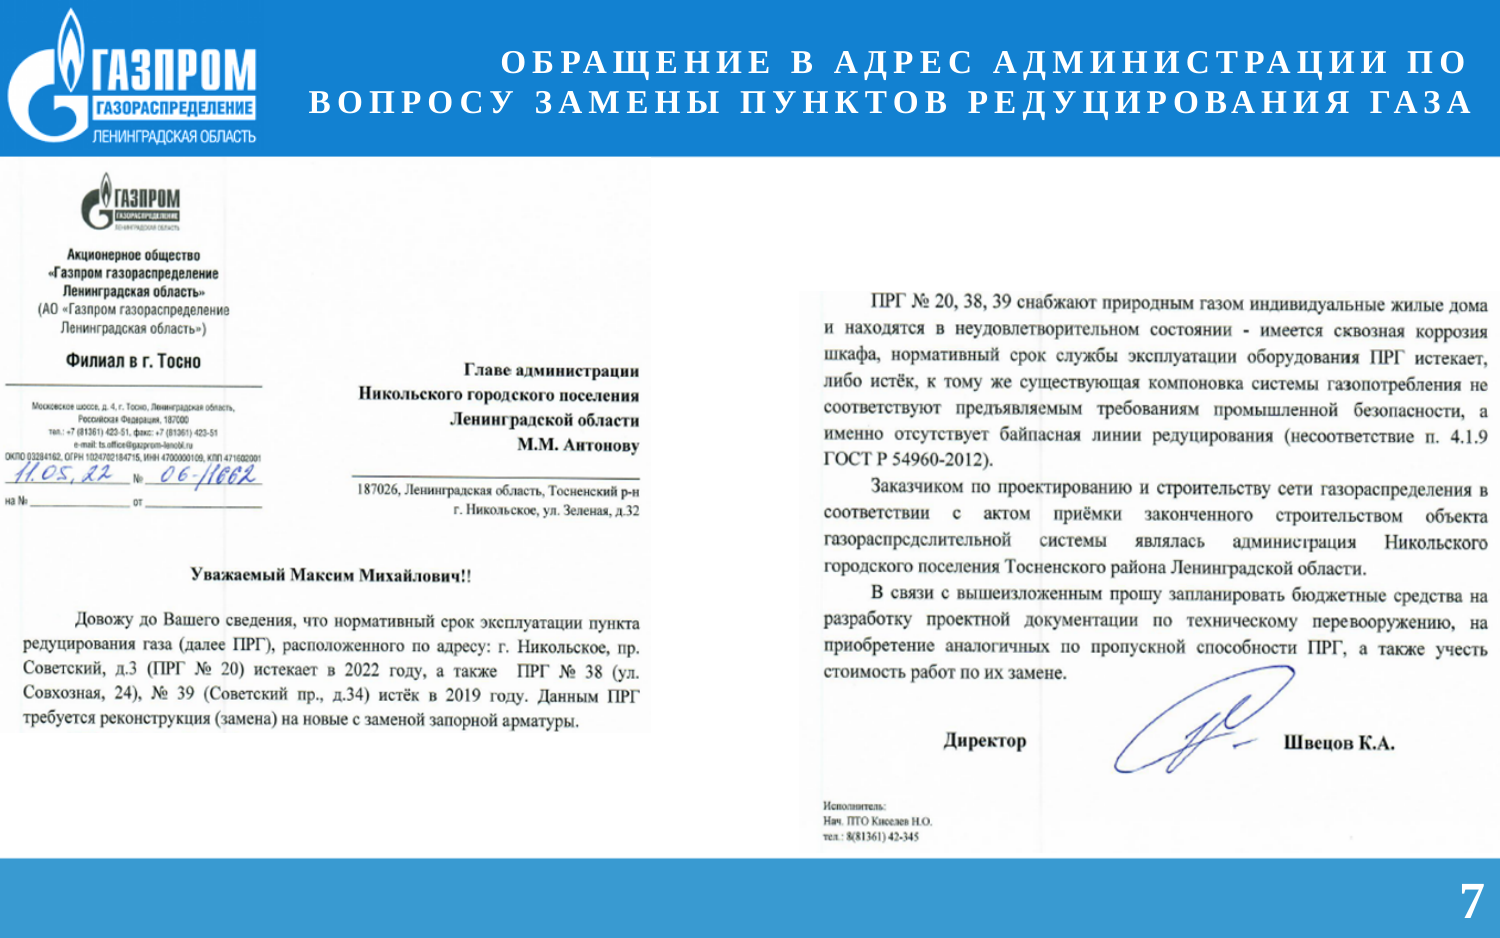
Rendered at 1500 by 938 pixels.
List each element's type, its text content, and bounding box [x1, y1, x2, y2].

text_box 7 [1431, 861, 1500, 937]
picture [0, 0, 1500, 938]
title Обращение в адрес Администрации по вопросу замены пунктов редуцирования газа [266, 1, 1486, 158]
